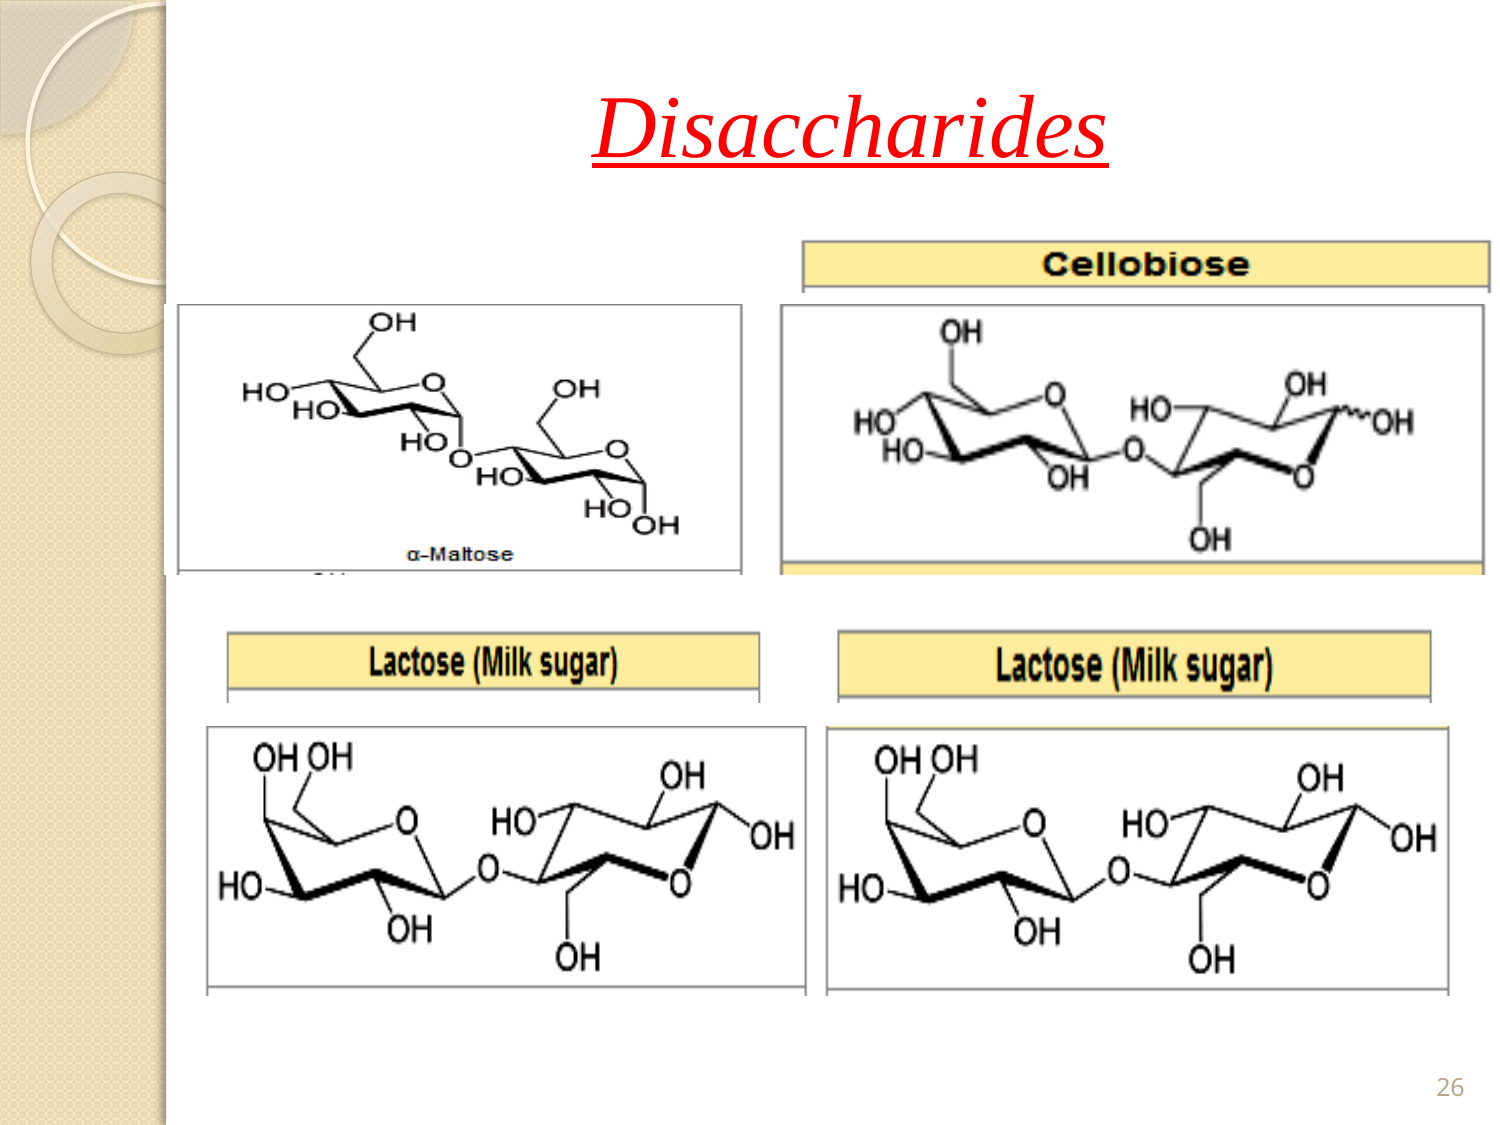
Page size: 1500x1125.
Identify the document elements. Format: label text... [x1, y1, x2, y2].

picture [831, 620, 1438, 704]
picture [799, 234, 1500, 294]
picture [222, 620, 764, 704]
title Disaccharides [235, 45, 1466, 200]
slide_number 26 [1413, 1034, 1488, 1113]
picture [761, 304, 1500, 575]
picture [163, 304, 751, 575]
picture [187, 726, 1454, 997]
